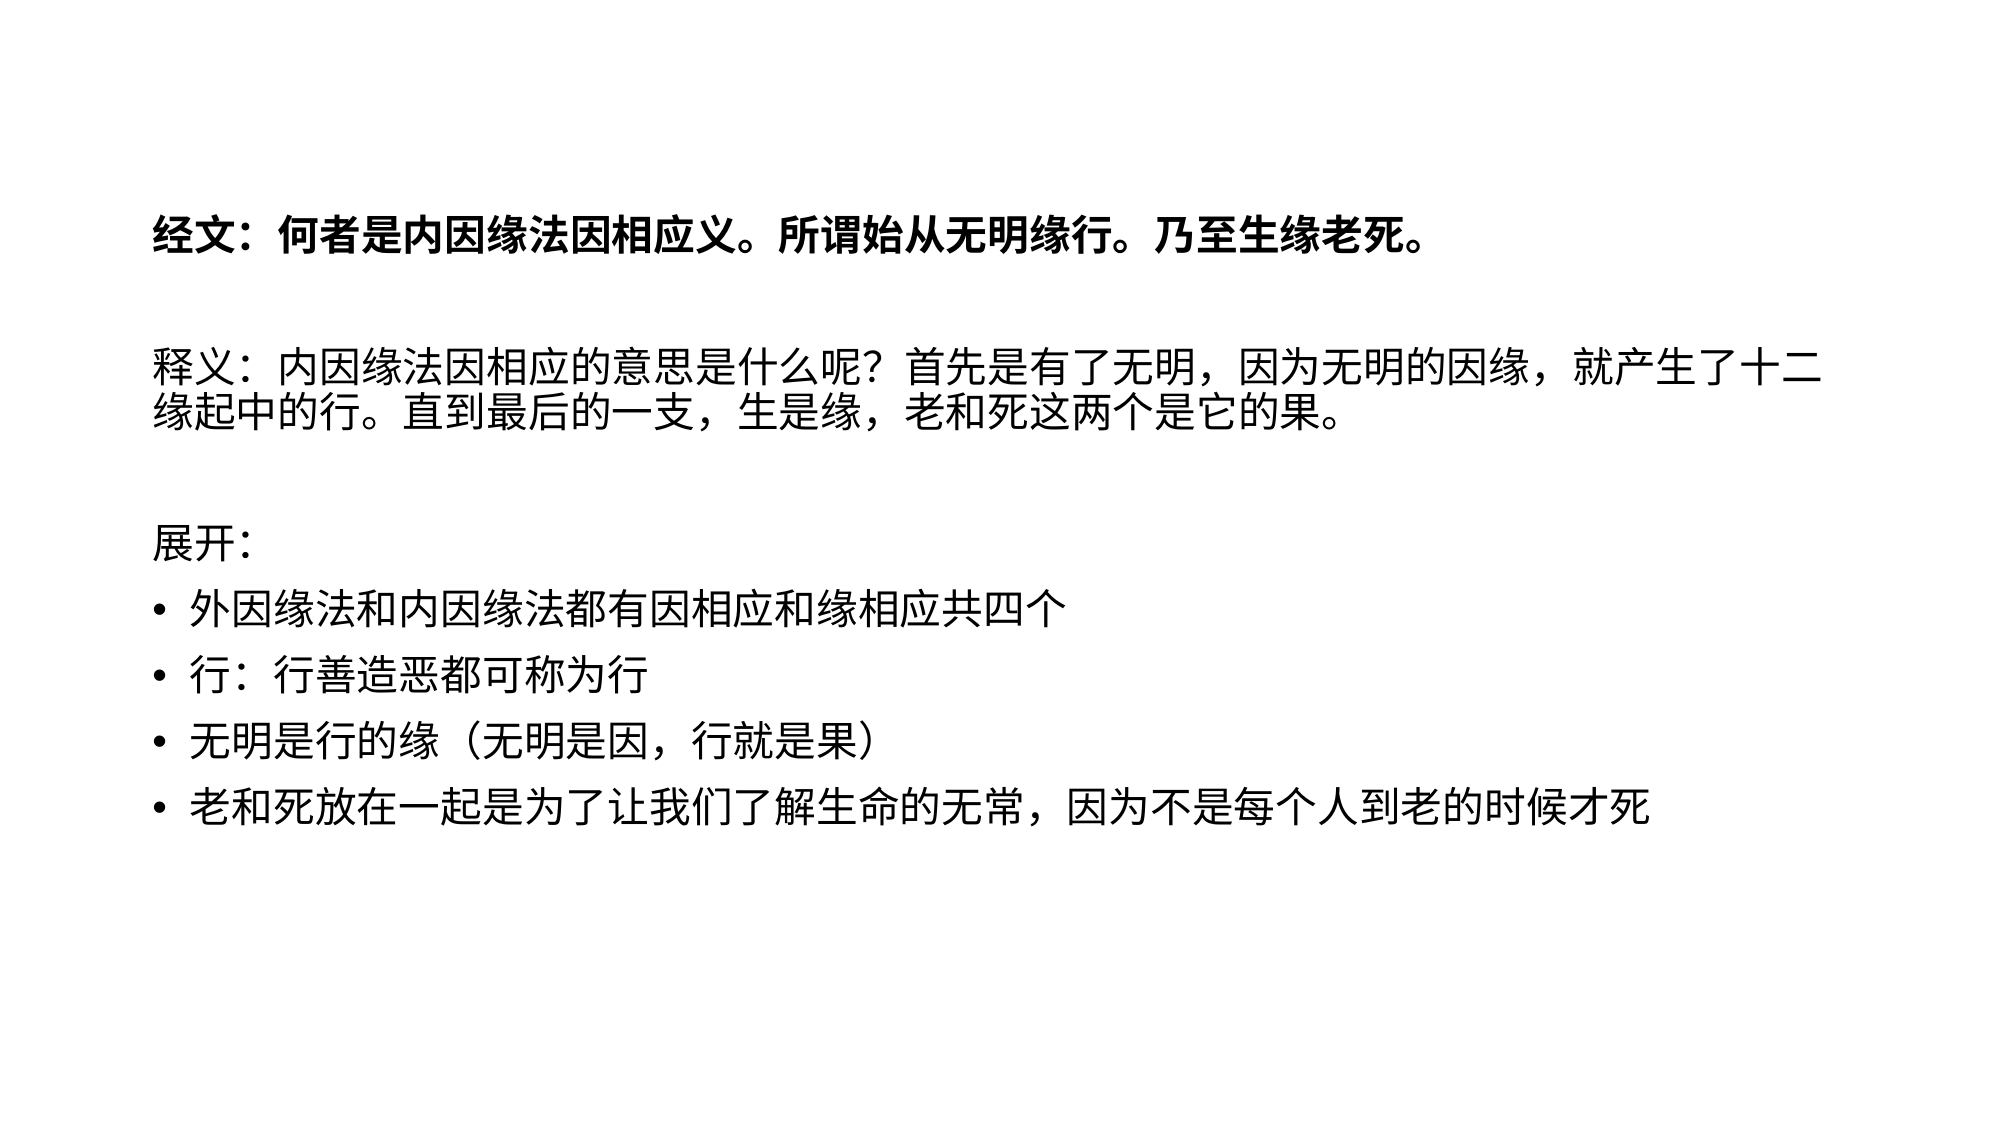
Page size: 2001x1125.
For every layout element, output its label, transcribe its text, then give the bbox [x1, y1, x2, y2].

list 经文：何者是内因缘法因相应义。所谓始从无明缘行。乃至生缘老死。 释义：内因缘法因相应的意思是什么呢？首先是有了无明，因为无明的因缘，就产生了十二缘起中的行。直到最后的一支，生是缘，老和死这两个是它的果。 展开： 外因缘法和内因缘法都有因相应和缘相应共四个 行：行善造恶都可称为行 无明是行的缘（无明是因，行就是果） 老和死放在一起是为了让我们了解生命的无常，因为不是每个人到老的时候才死 [137, 206, 1863, 1024]
